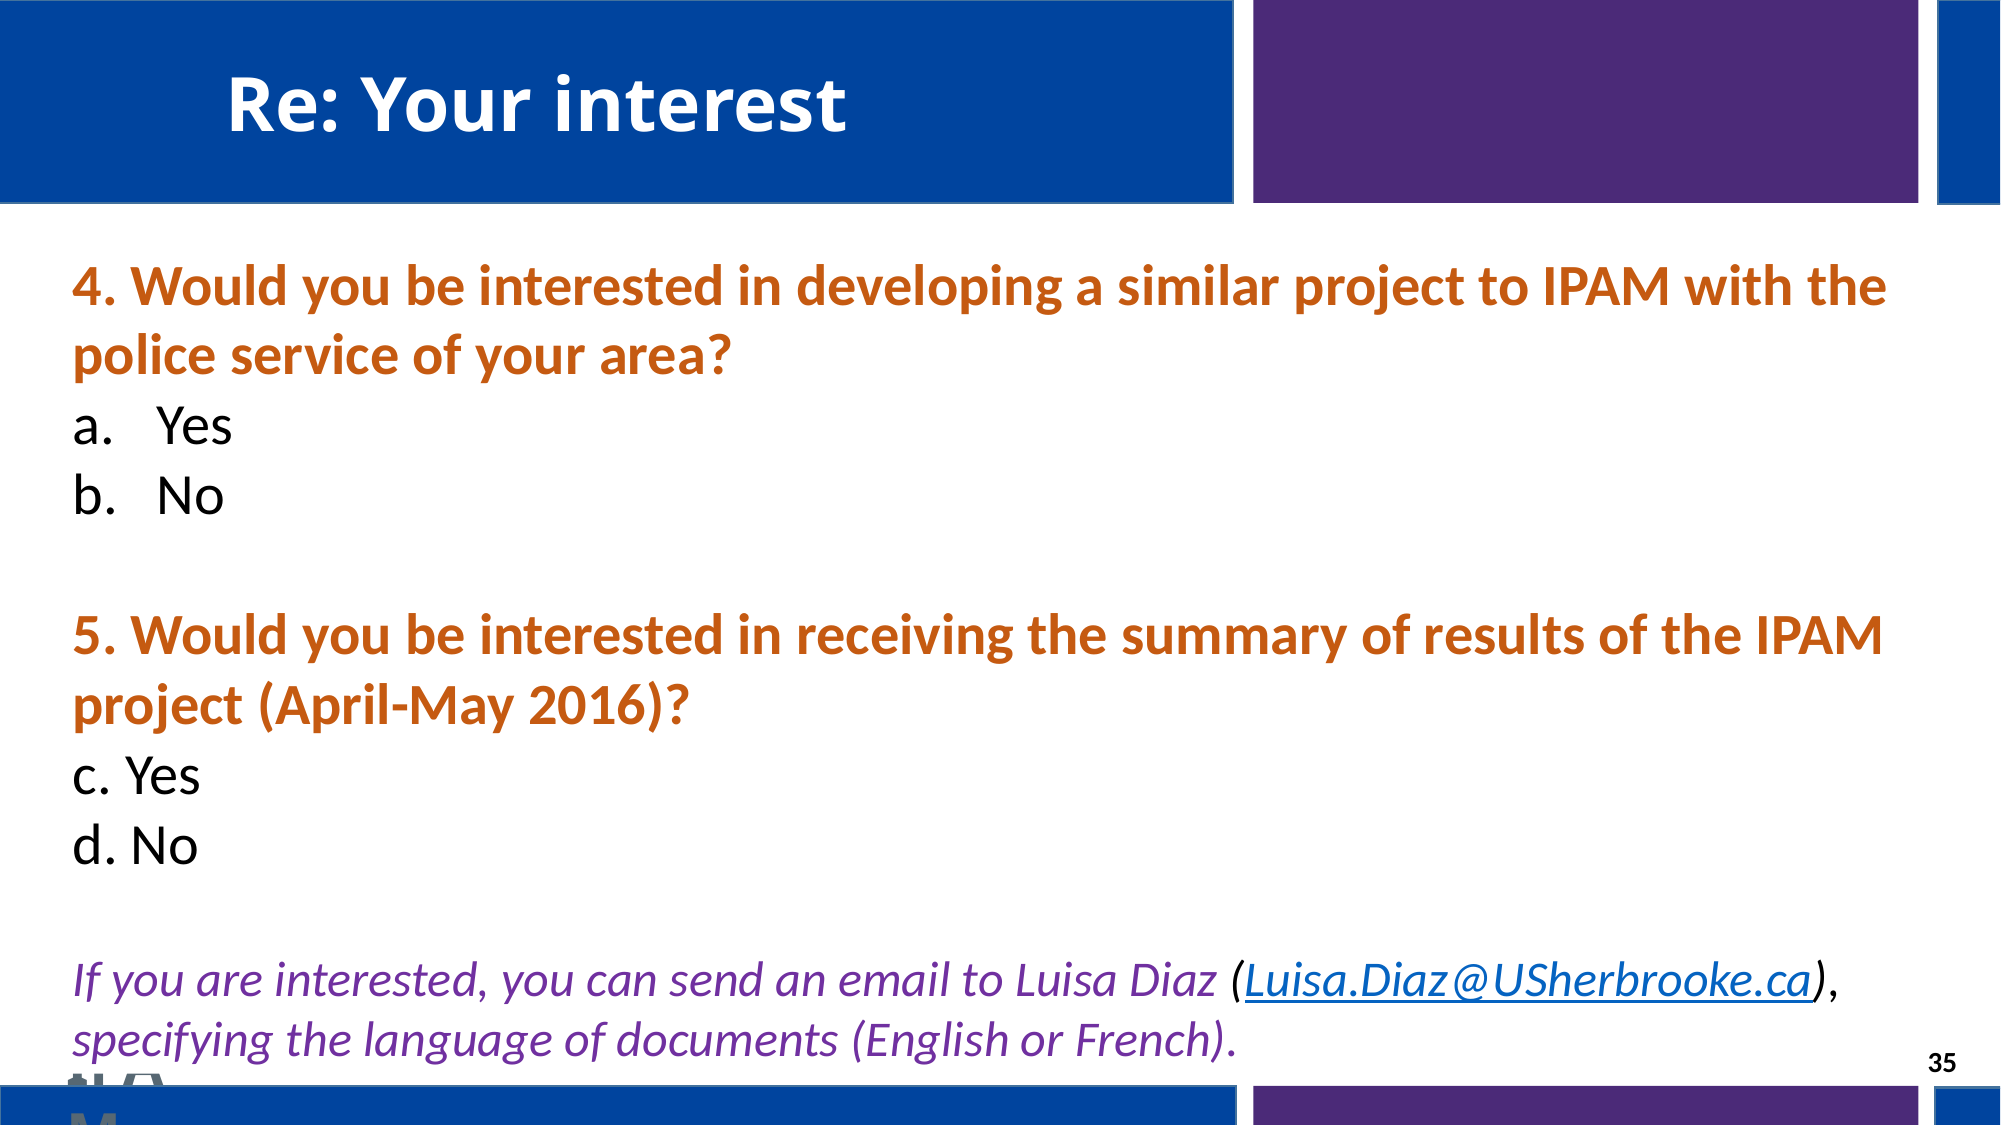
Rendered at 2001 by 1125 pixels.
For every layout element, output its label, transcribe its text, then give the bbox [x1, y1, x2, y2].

text_box 35 [1913, 1036, 2000, 1086]
text_box 4. Would you be interested in developing a similar project to IPAM with the police service of your area? Yes No 5. Would you be interested in receiving the summary of results of the IPAM project (April-May 2016)? Yes No If you are interested, you can send an email to Luisa Diaz (Luisa.Diaz@USherbrooke.ca), specifying the language of documents (English or French). [57, 239, 1927, 1074]
text_box Re: Your interest [210, 48, 1083, 154]
